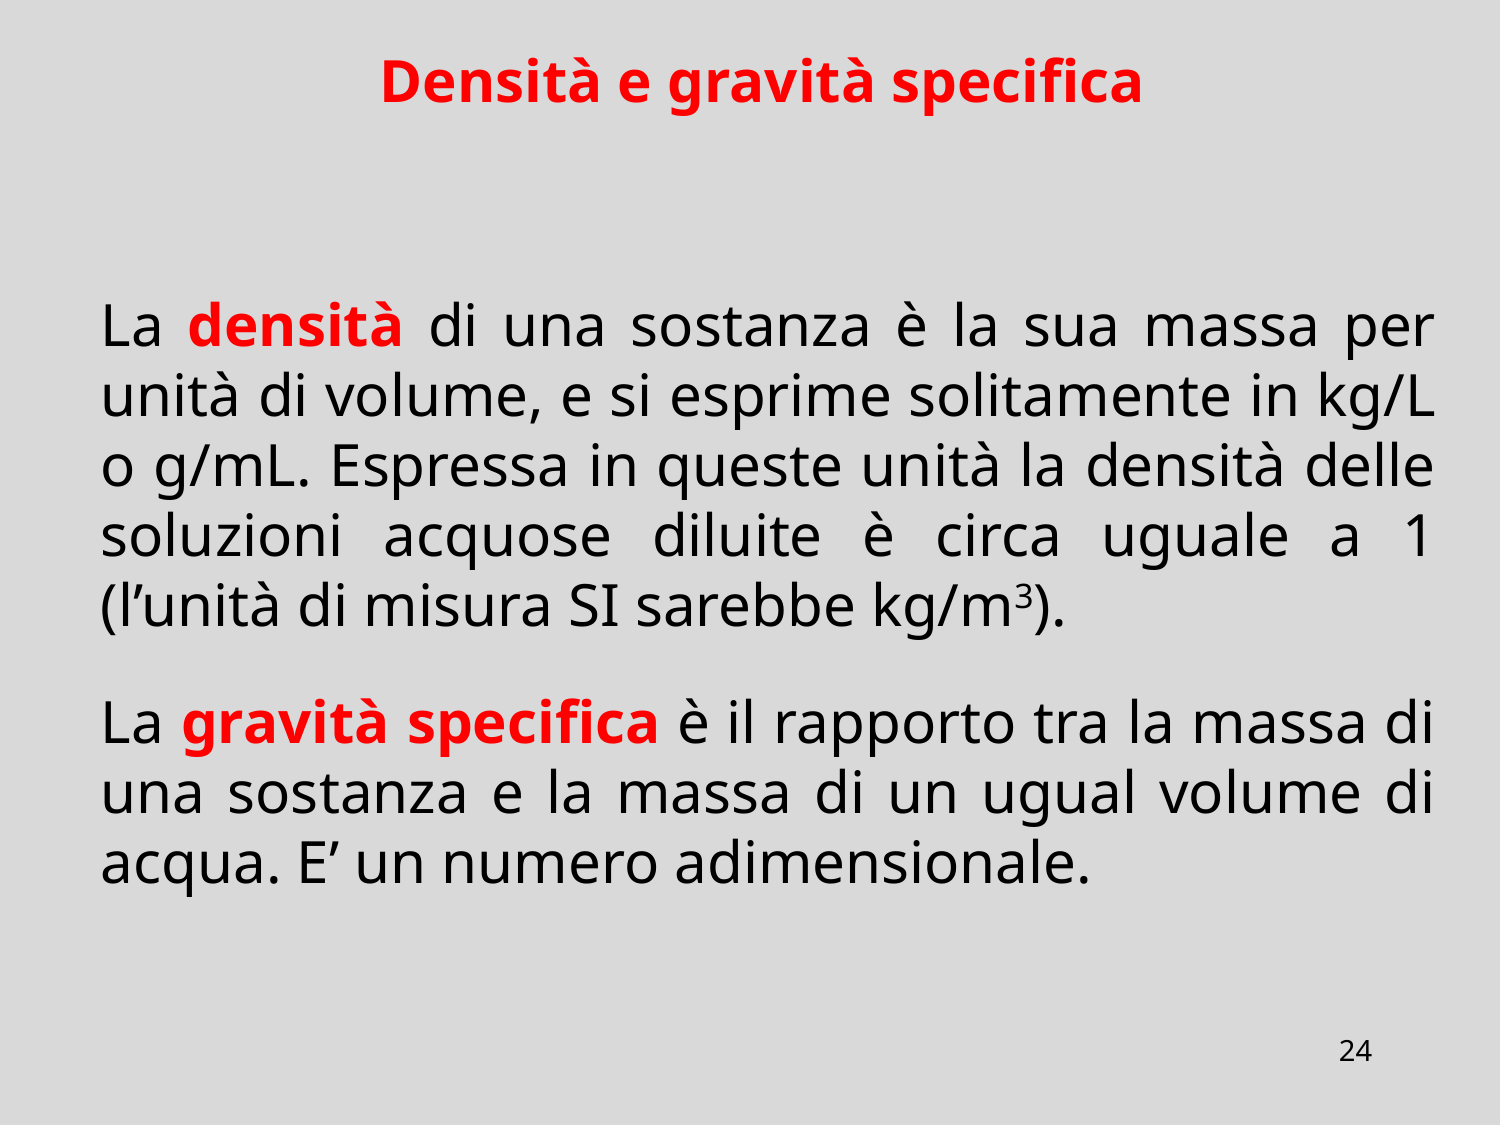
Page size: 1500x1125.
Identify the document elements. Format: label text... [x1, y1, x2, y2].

title Densità e gravità specifica [68, 33, 1457, 125]
list La densità di una sostanza è la sua massa per unità di volume, e si esprime solitamente in kg/L o g/mL. Espressa in queste unità la densità delle soluzioni acquose diluite è circa uguale a 1 (l’unità di misura SI sarebbe kg/m3). La gravità specifica è il rapporto tra la massa di una sostanza e la massa di un ugual volume di acqua. E’ un numero adimensionale. [85, 239, 1451, 1098]
